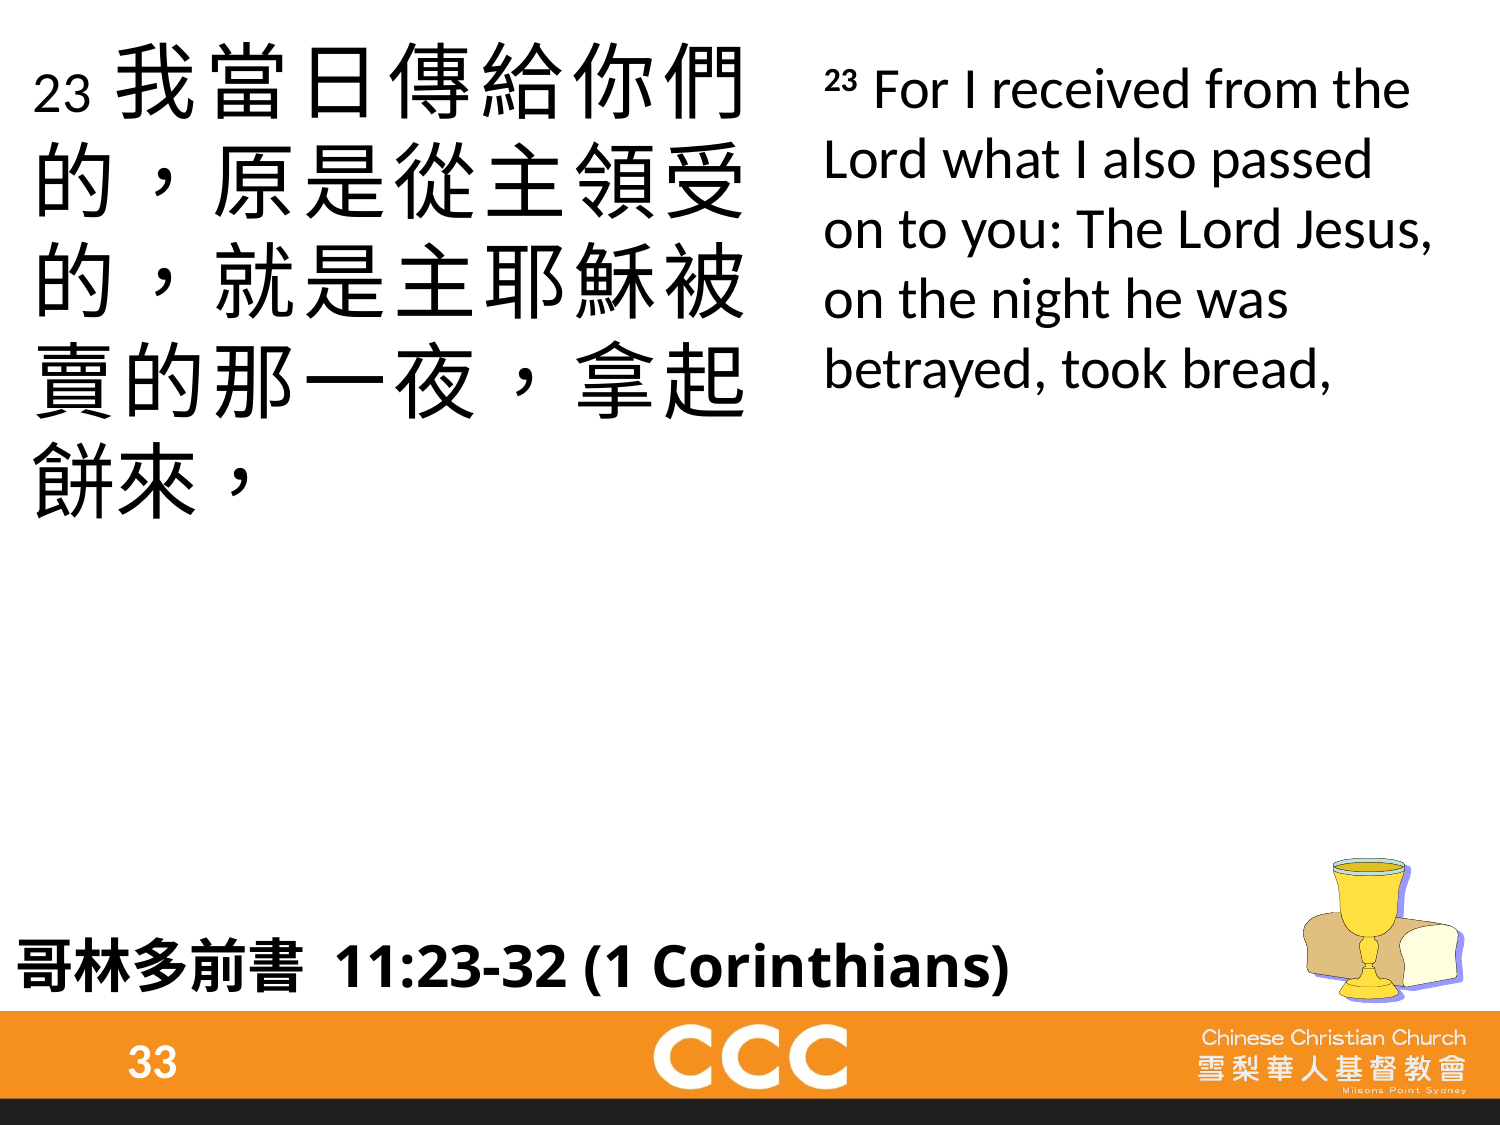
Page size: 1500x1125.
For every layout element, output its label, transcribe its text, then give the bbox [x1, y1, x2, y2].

slide_number 33 [112, 1020, 215, 1094]
picture [1302, 857, 1459, 1000]
text_box 哥林多前書 11:23-32 (1 Corinthians) [0, 921, 1301, 1007]
text_box 23 For I received from the Lord what I also passed on to you: The Lord Jesus, on the night he was betrayed, took bread, [809, 42, 1459, 408]
picture [0, 1011, 1500, 1125]
text_box 23我當日傳給你們的，原是從主領受的，就是主耶穌被賣的那一夜，拿起餅來， [17, 21, 762, 878]
